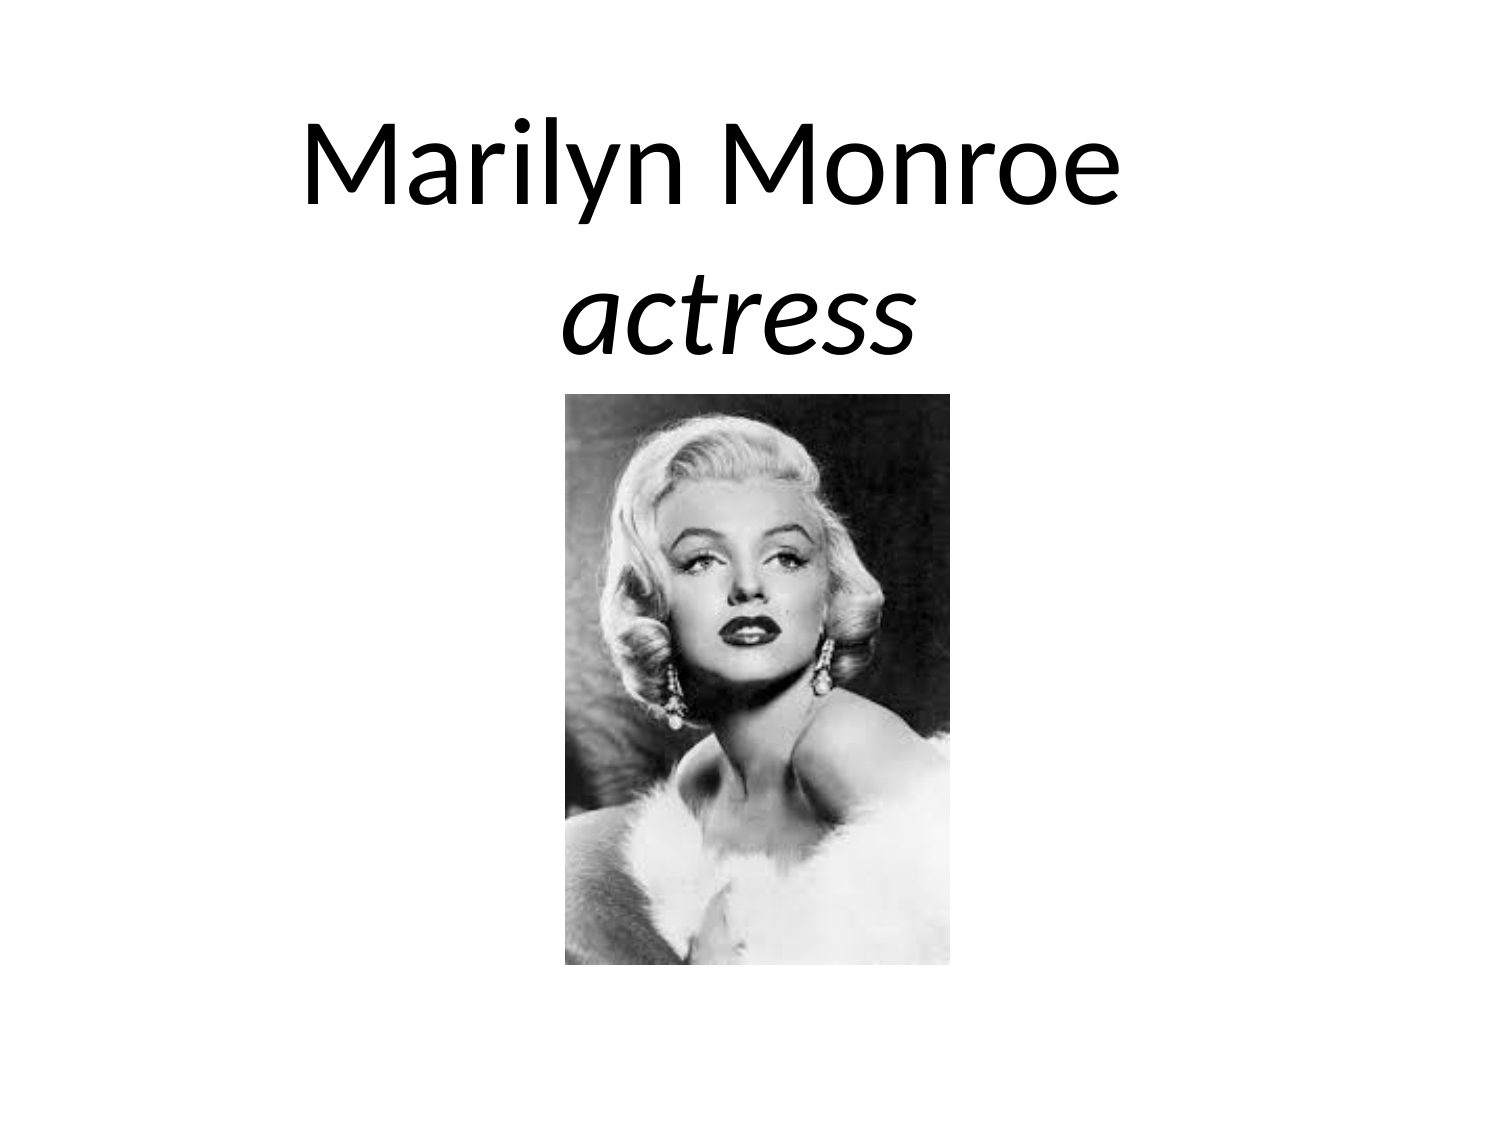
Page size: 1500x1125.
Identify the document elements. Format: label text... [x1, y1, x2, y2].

text_box Marilyn Monroe actress [35, 72, 1389, 419]
picture [565, 393, 950, 966]
